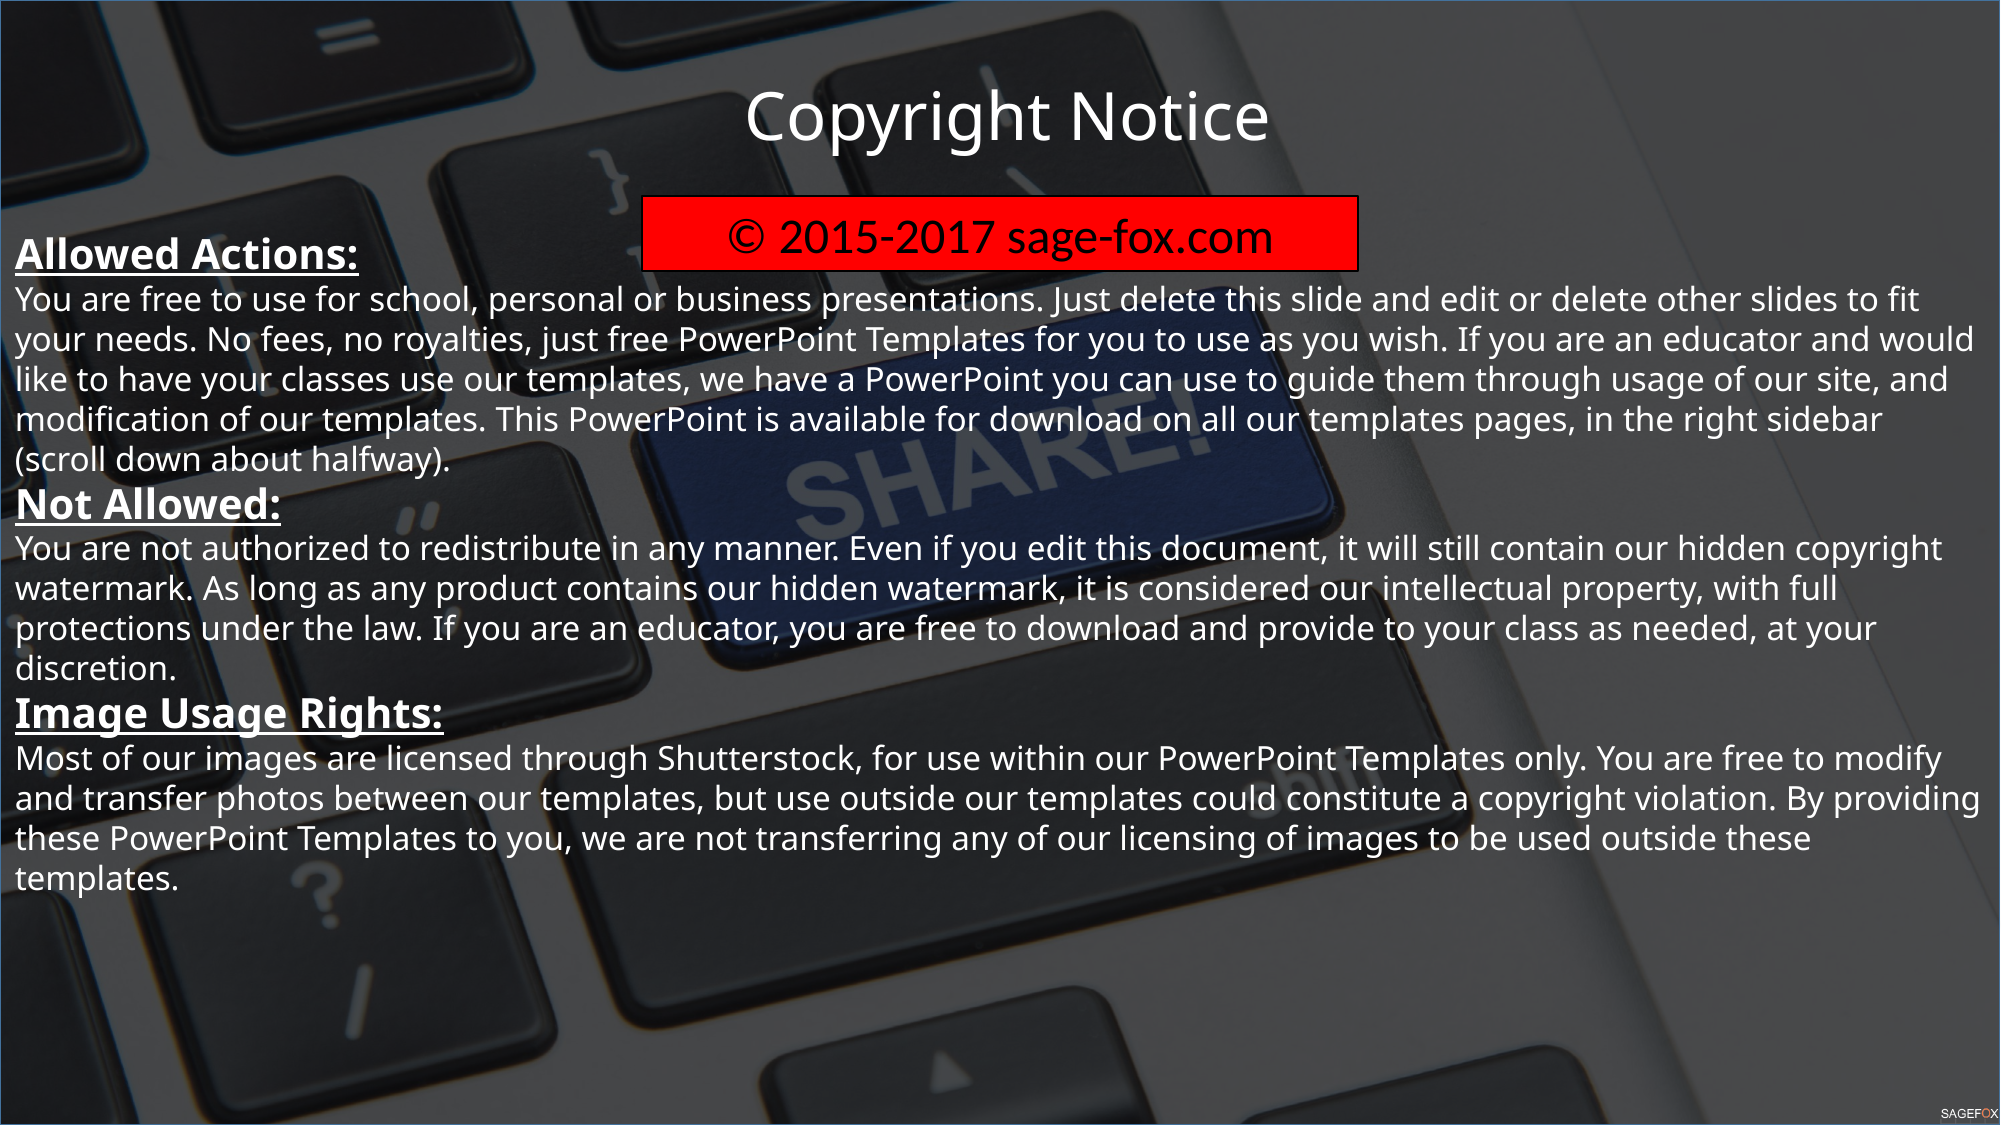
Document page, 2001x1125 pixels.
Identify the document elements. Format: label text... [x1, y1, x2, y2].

title Copyright Notice [493, 60, 1524, 178]
text_box © 2015-2017 sage-fox.com [641, 196, 1358, 272]
text_box Allowed Actions: You are free to use for school, personal or business presentations. Just delete this slide and edit or delete other slides to fit your needs. No fees, no royalties, just free PowerPoint Templates for you to use as you wish. If you are an educator and would like to have your classes use our templates, we have a PowerPoint you can use to guide them through usage of our site, and modification of our templates. This PowerPoint is available for download on all our templates pages, in the right sidebar (scroll down about halfway). Not Allowed: You are not authorized to redistribute in any manner. Even if you edit this document, it will still contain our hidden copyright watermark. As long as any product contains our hidden watermark, it is considered our intellectual property, with full protections under the law. If you are an educator, you are free to download and provide to your class as needed, at your discretion. Image Usage Rights: Most of our images are licensed through Shutterstock, for use within our PowerPoint Templates only. You are free to modify and transfer photos between our templates, but use outside our templates could constitute a copyright violation. By providing these PowerPoint Templates to you, we are not transferring any of our licensing of images to be used outside these templates. [0, 0, 2000, 1125]
